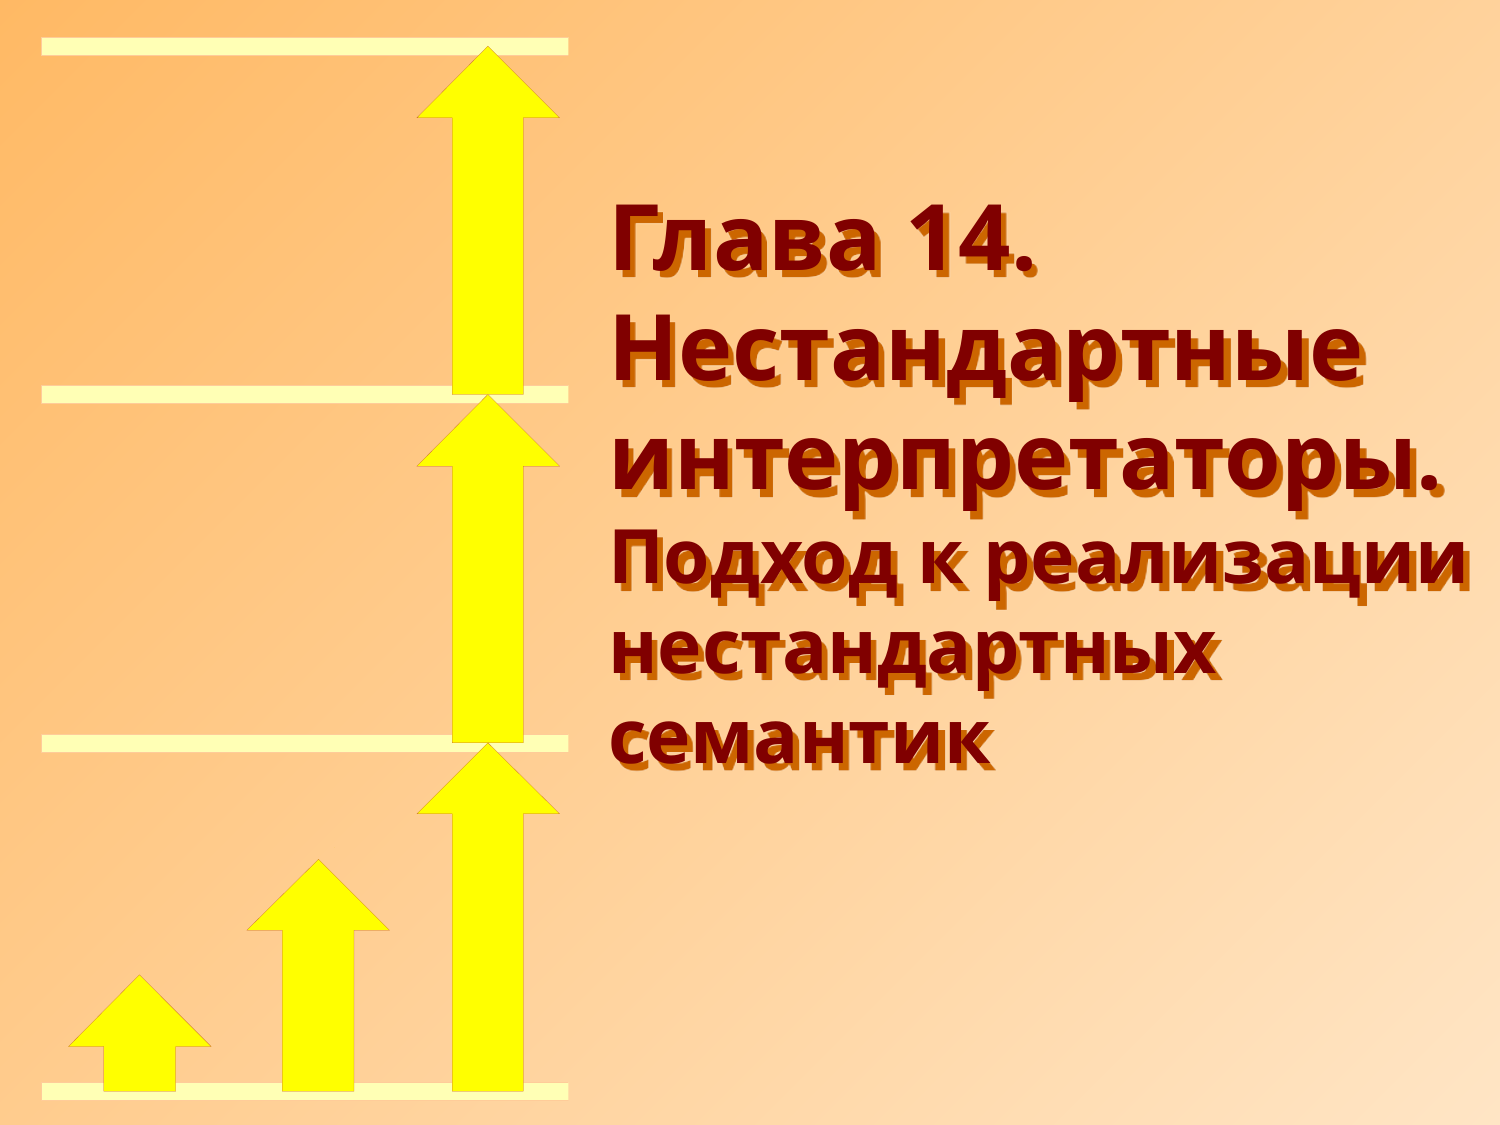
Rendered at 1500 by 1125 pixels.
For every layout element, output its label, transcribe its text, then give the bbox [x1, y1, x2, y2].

title Глава 14. Нестандартные интерпретаторы. Подход к реализации нестандартных семантик [592, 56, 1500, 900]
